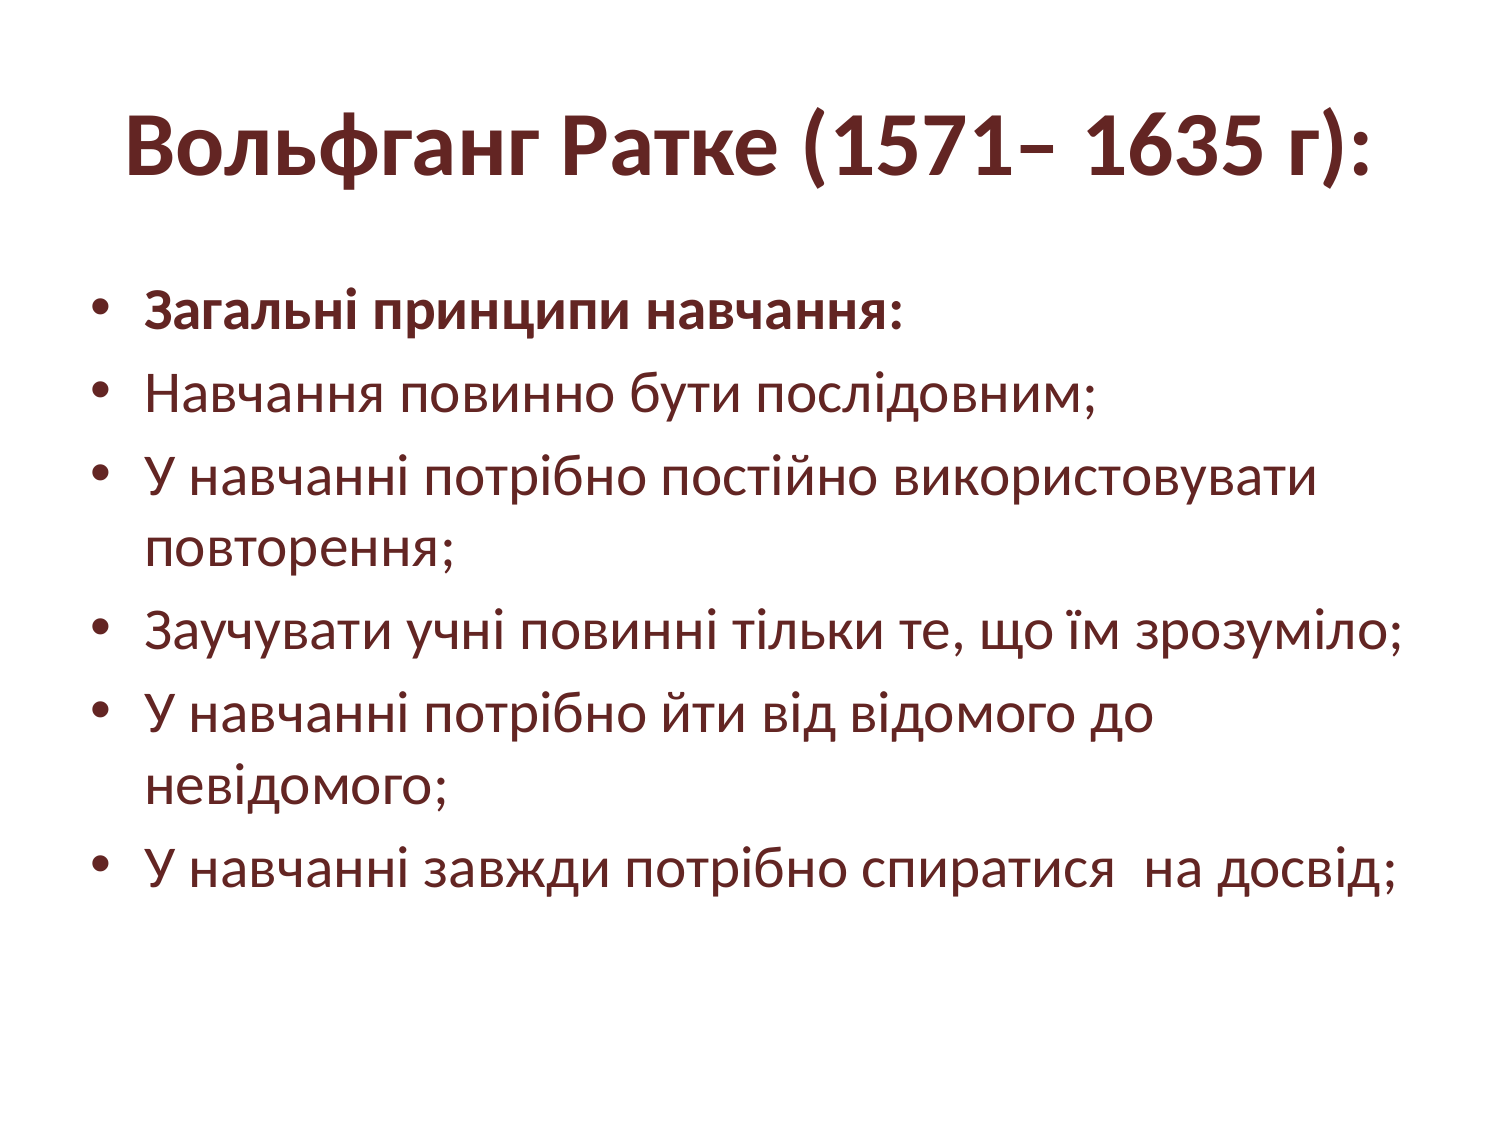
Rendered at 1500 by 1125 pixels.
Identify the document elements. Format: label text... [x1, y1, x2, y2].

list Загальні принципи навчання: Навчання повинно бути послідовним; У навчанні потрібно постійно використовувати повторення; Заучувати учні повинні тільки те, що їм зрозуміло; У навчанні потрібно йти від відомого до невідомого; У навчанні завжди потрібно спиратися на досвід; [75, 262, 1425, 1005]
title Вольфганг Ратке (1571– 1635 г): [75, 45, 1425, 233]
